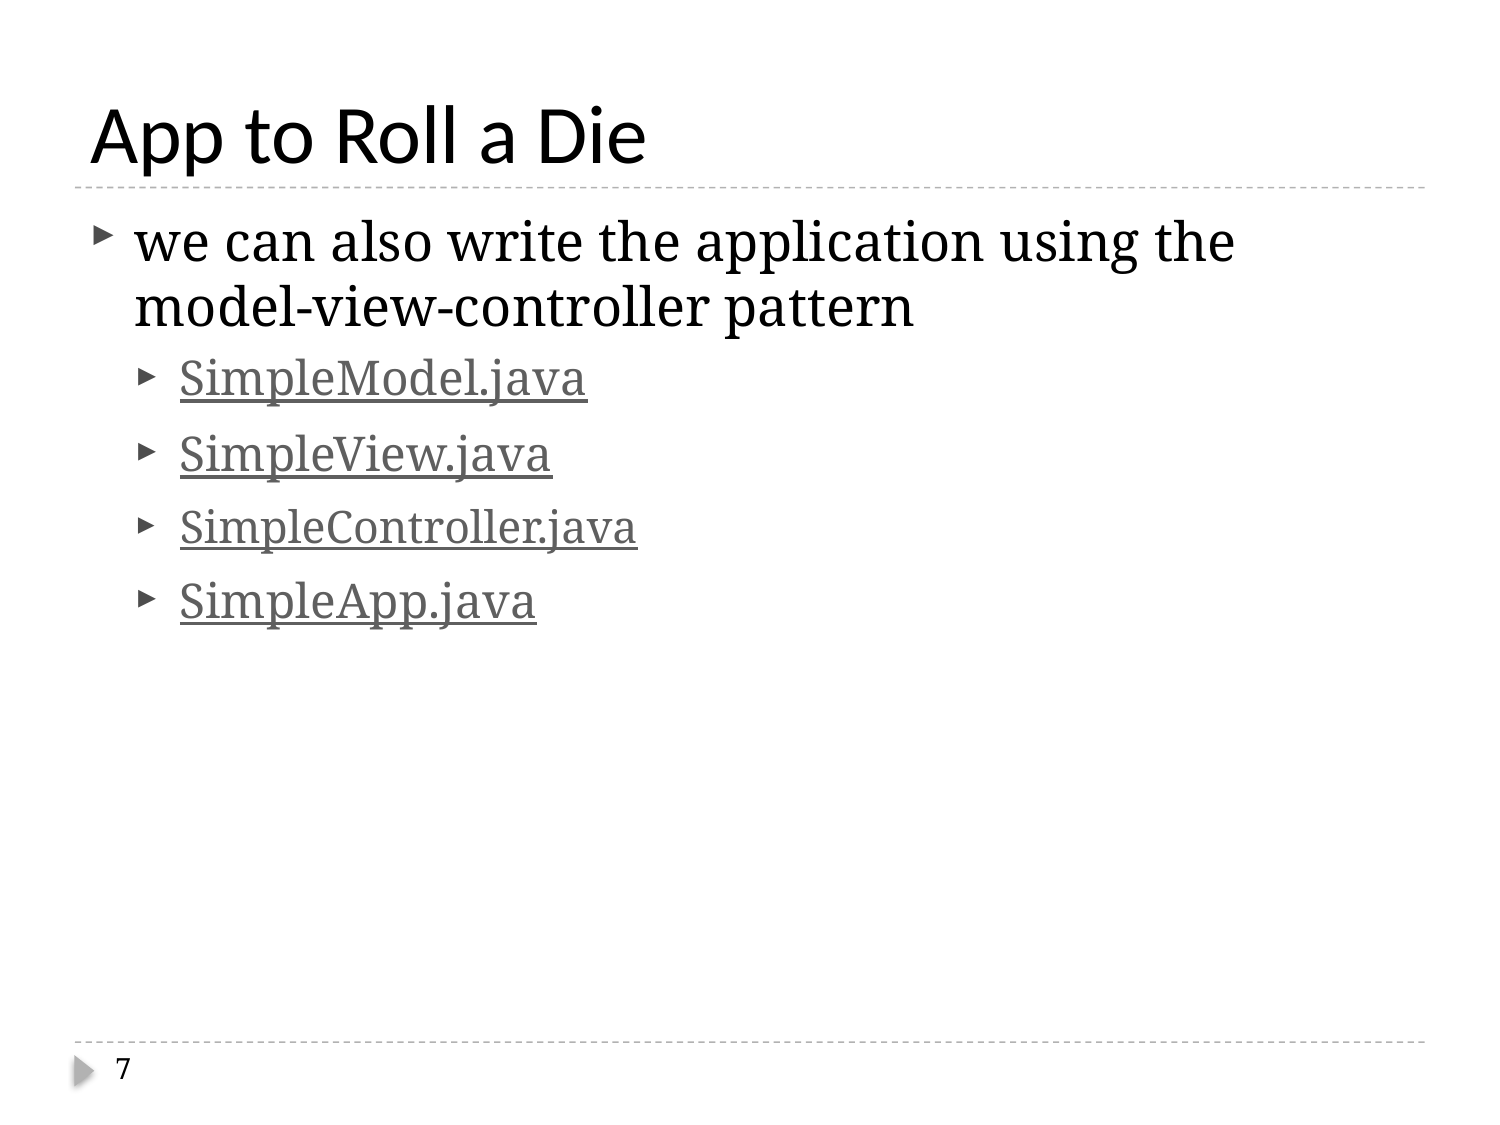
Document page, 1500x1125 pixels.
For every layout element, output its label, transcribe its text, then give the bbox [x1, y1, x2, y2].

list we can also write the application using the model-view-controller pattern SimpleModel.java SimpleView.java SimpleController.java SimpleApp.java [75, 200, 1425, 1010]
slide_number 7 [100, 1042, 426, 1103]
title App to Roll a Die [75, 24, 1425, 188]
